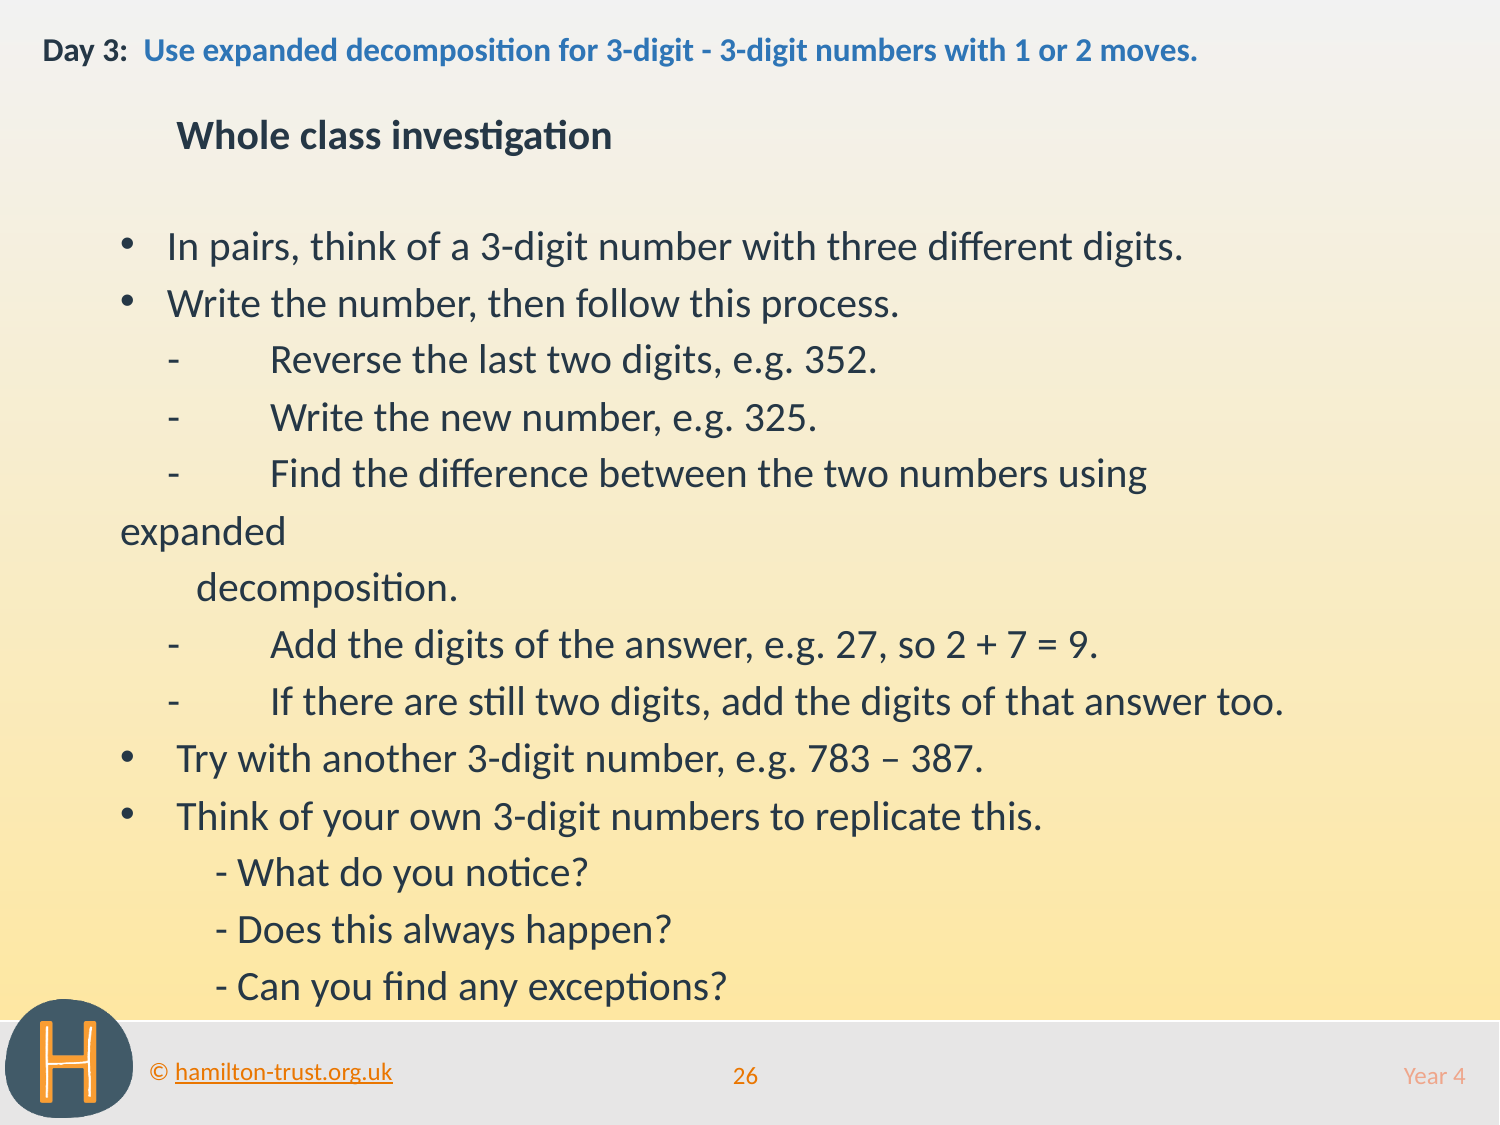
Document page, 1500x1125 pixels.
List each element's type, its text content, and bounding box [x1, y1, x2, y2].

footer Year 4 [975, 1044, 1482, 1105]
text_box Day 3: Use expanded decomposition for 3-digit - 3-digit numbers with 1 or 2 moves. [27, 20, 1459, 76]
slide_number 26 [686, 1044, 805, 1105]
text_box Whole class investigation [161, 100, 1121, 166]
text_box In pairs, think of a 3-digit number with three different digits. Write the number, then follow this process. - Reverse the last two digits, e.g. 352. - Write the new number, e.g. 325. - Find the difference between the two numbers using expanded decomposition. - Add the digits of the answer, e.g. 27, so 2 + 7 = 9. - If there are still two digits, add the digits of that answer too. Try with another 3-digit number, e.g. 783 – 387. Think of your own 3-digit numbers to replicate this. - What do you notice? - Does this always happen? - Can you find any exceptions? [105, 203, 1317, 1017]
picture [5, 999, 133, 1118]
